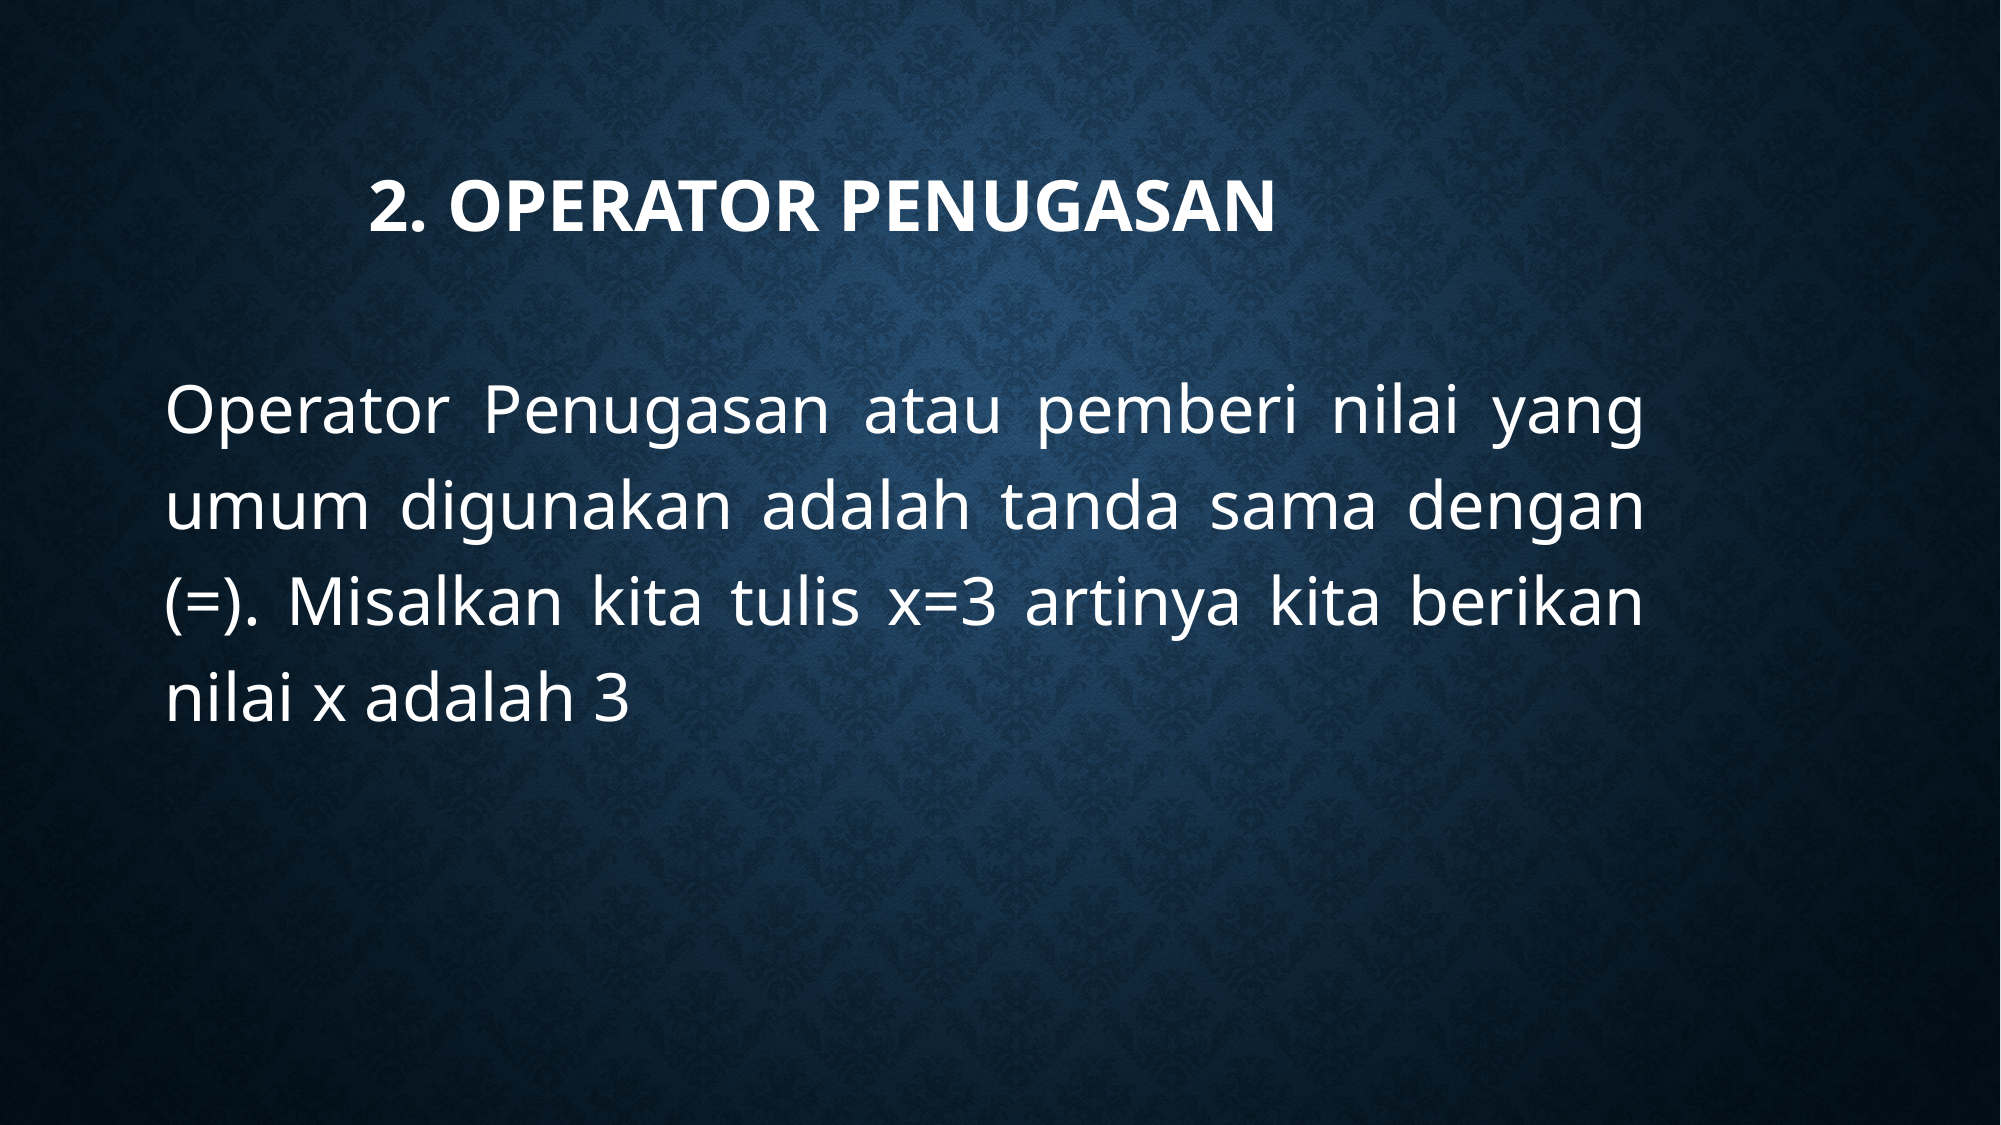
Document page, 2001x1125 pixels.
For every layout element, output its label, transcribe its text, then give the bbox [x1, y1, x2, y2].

list Operator Penugasan atau pemberi nilai yang umum digunakan adalah tanda sama dengan (=). Misalkan kita tulis x=3 artinya kita berikan nilai x adalah 3 [149, 343, 1663, 781]
title 2. OPERATOR PENUGASAN [149, 99, 1498, 318]
